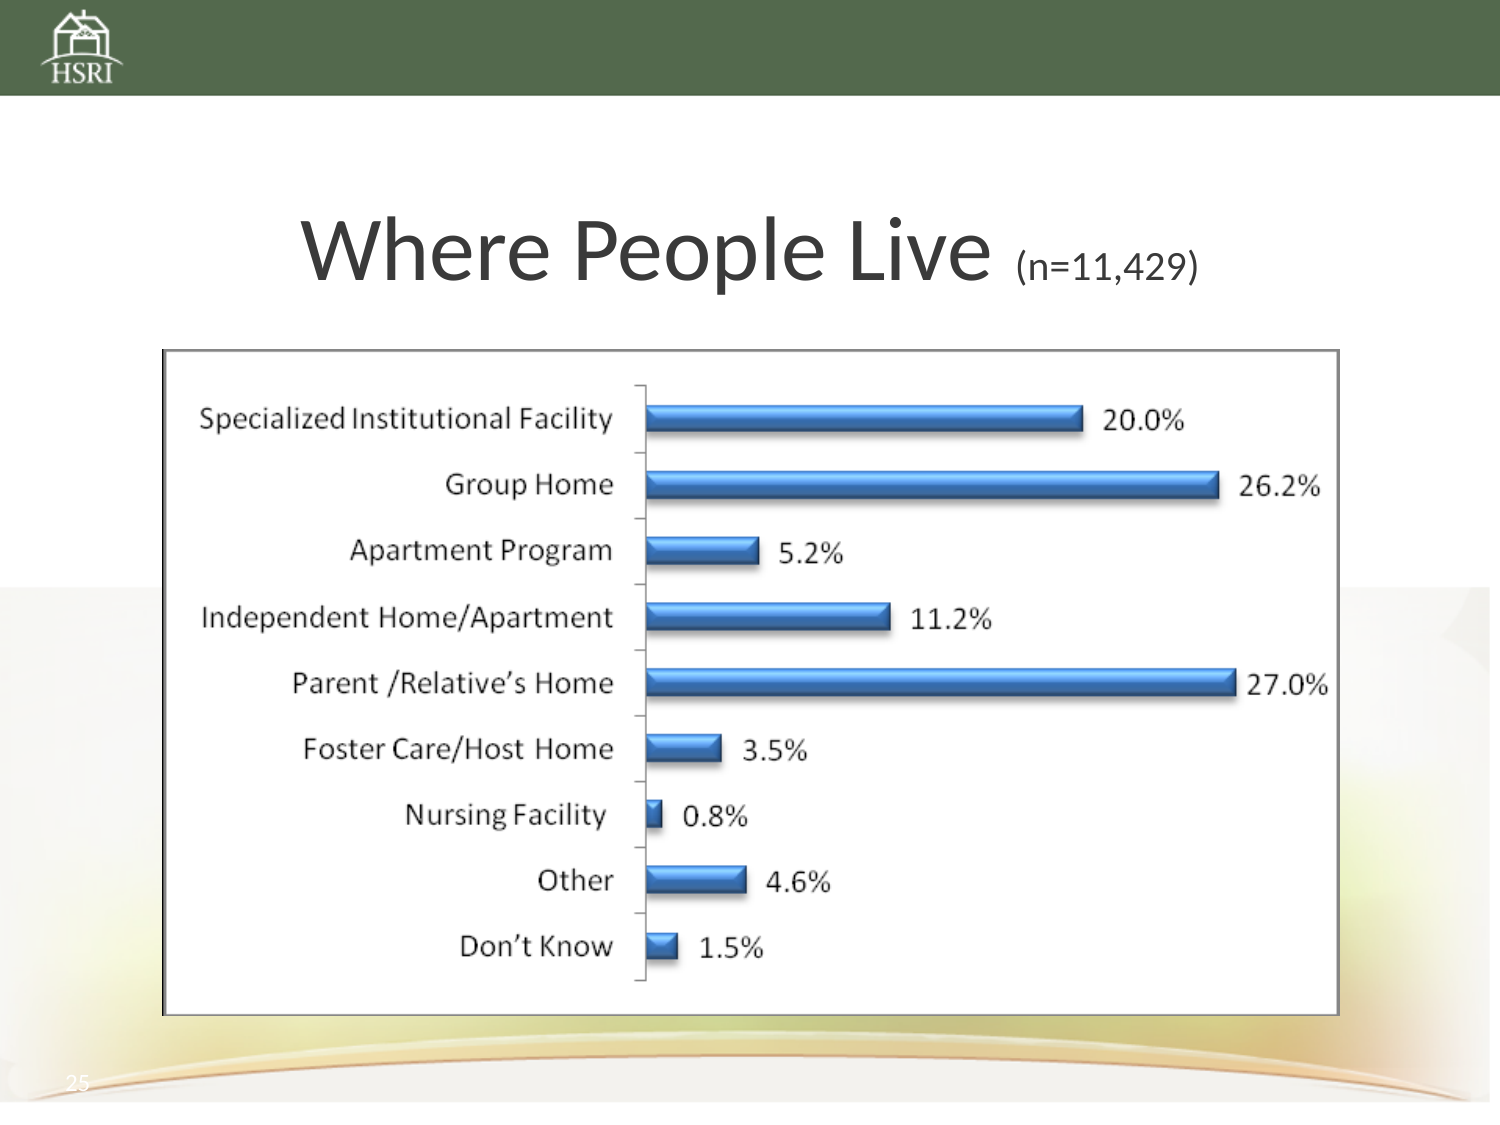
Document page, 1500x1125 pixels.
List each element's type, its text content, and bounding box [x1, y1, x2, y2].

picture [0, 0, 1500, 1125]
title Where People Live (n=11,429) [75, 149, 1425, 338]
slide_number 25 [50, 1051, 638, 1112]
